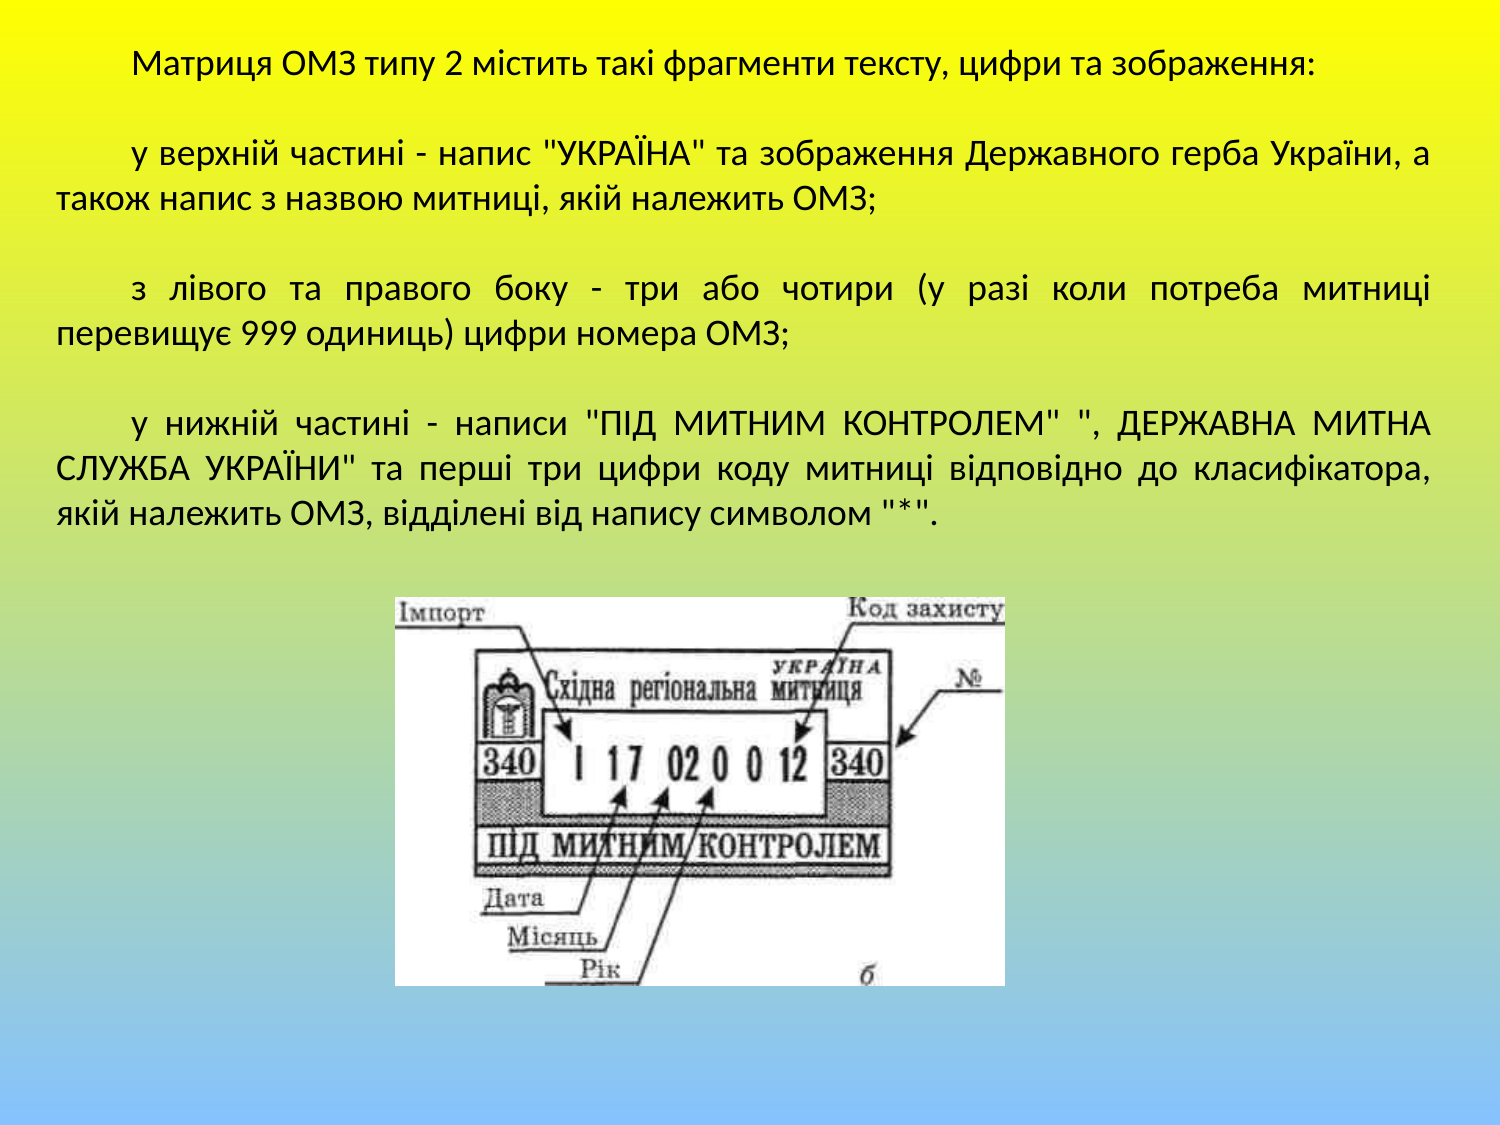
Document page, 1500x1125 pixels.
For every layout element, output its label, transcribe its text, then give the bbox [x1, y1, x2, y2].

picture [395, 597, 1006, 986]
text_box Матриця ОМЗ типу 2 містить такі фрагменти тексту, цифри та зображення: у верхній частині - напис "УКРАЇНА" та зображення Державного герба України, а також напис з назвою митниці, якій належить ОМЗ; з лівого та правого боку - три або чотири (у разі коли потреба митниці перевищує 999 одиниць) цифри номера ОМЗ; у нижній частині - написи "ПІД МИТНИМ КОНТРОЛЕМ" ", ДЕРЖАВНА МИТНА СЛУЖБА УКРАЇНИ" та перші три цифри коду митниці відповідно до класифікатора, якій належить ОМЗ, відділені від напису символом "*". [41, 30, 1447, 541]
